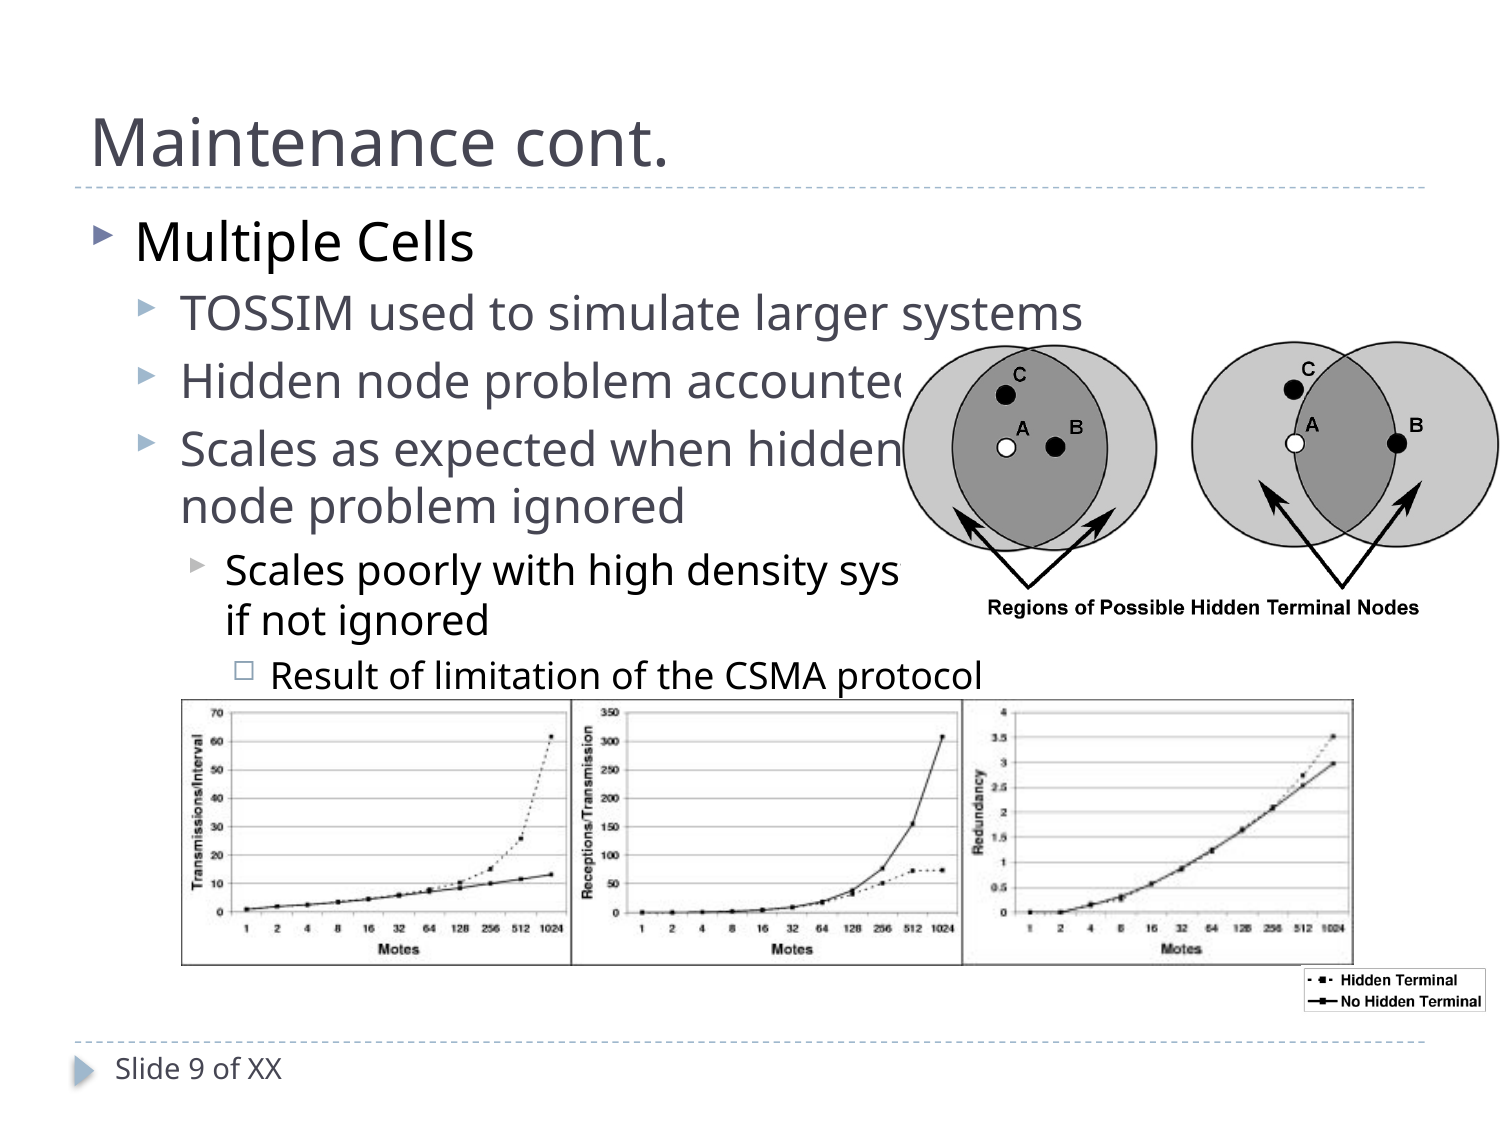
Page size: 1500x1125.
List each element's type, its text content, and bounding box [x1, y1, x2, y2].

picture [180, 699, 1490, 1016]
picture [901, 340, 1500, 619]
list Multiple Cells TOSSIM used to simulate larger systems Hidden node problem accounted for Scales as expected when hidden node problem ignored Scales poorly with high density systems if not ignored Result of limitation of the CSMA protocol [75, 200, 1425, 1010]
slide_number Slide 9 of XX [100, 1042, 426, 1103]
title Maintenance cont. [75, 24, 1425, 188]
